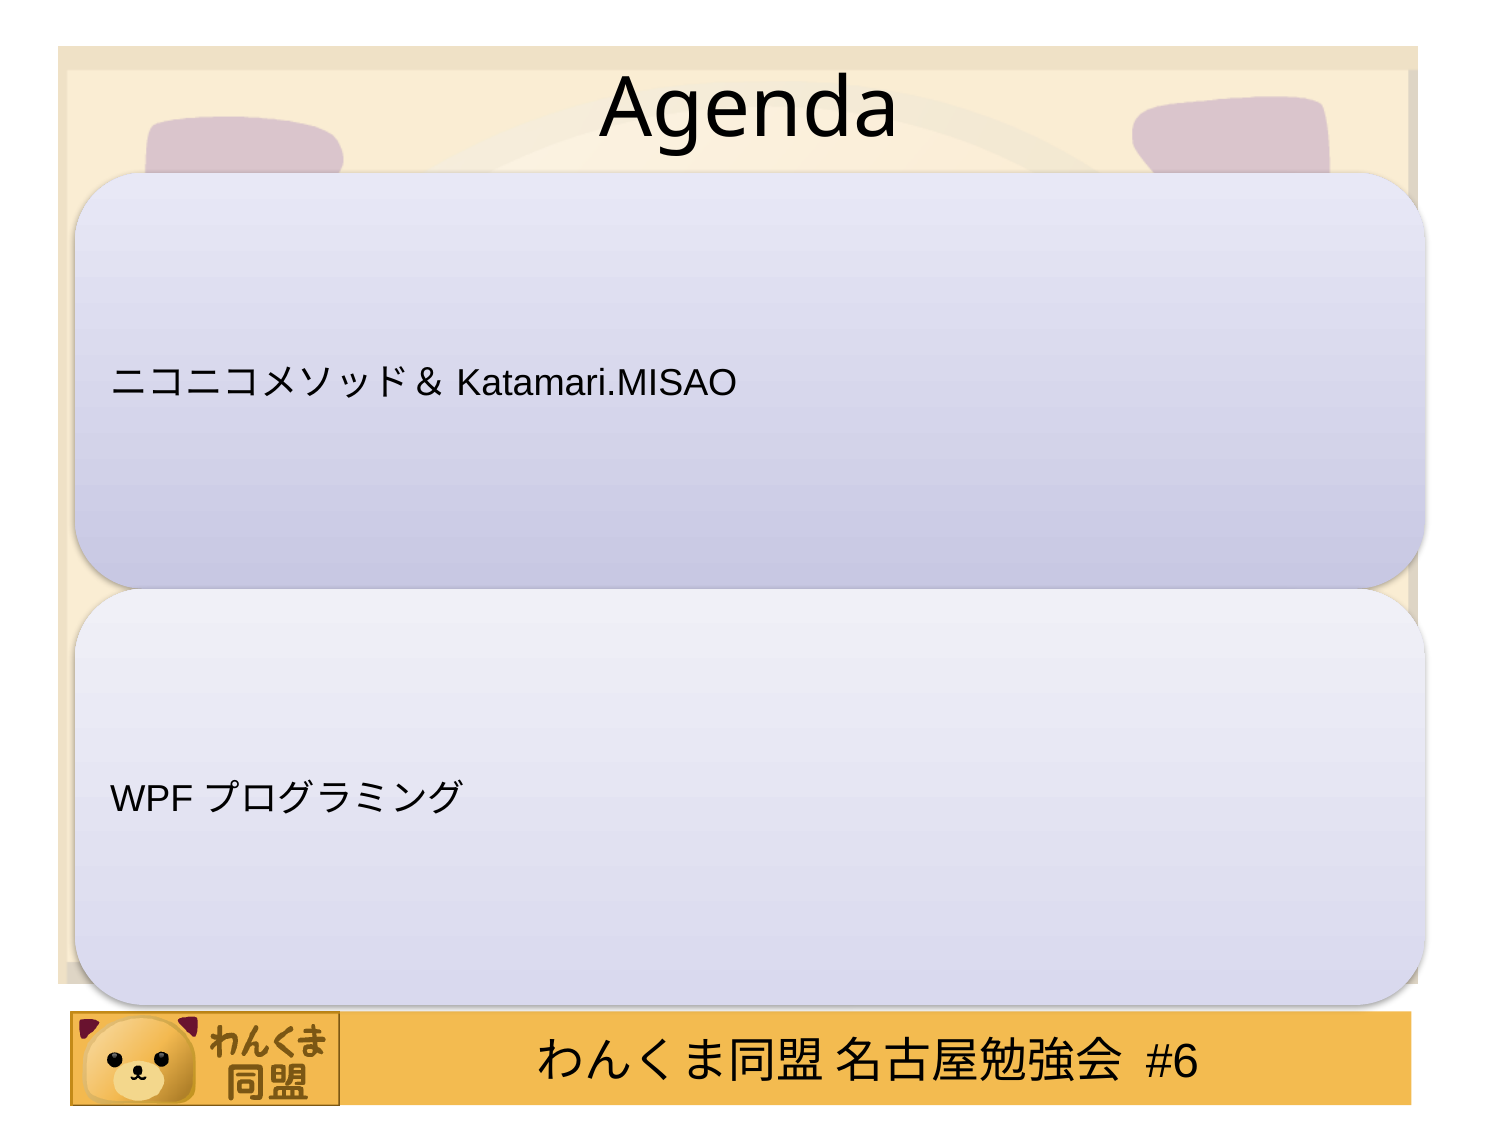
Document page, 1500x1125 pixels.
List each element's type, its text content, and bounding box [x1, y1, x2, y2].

picture [70, 1011, 340, 1106]
title Agenda [74, 44, 1426, 162]
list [74, 172, 1426, 1006]
picture [58, 46, 1418, 984]
